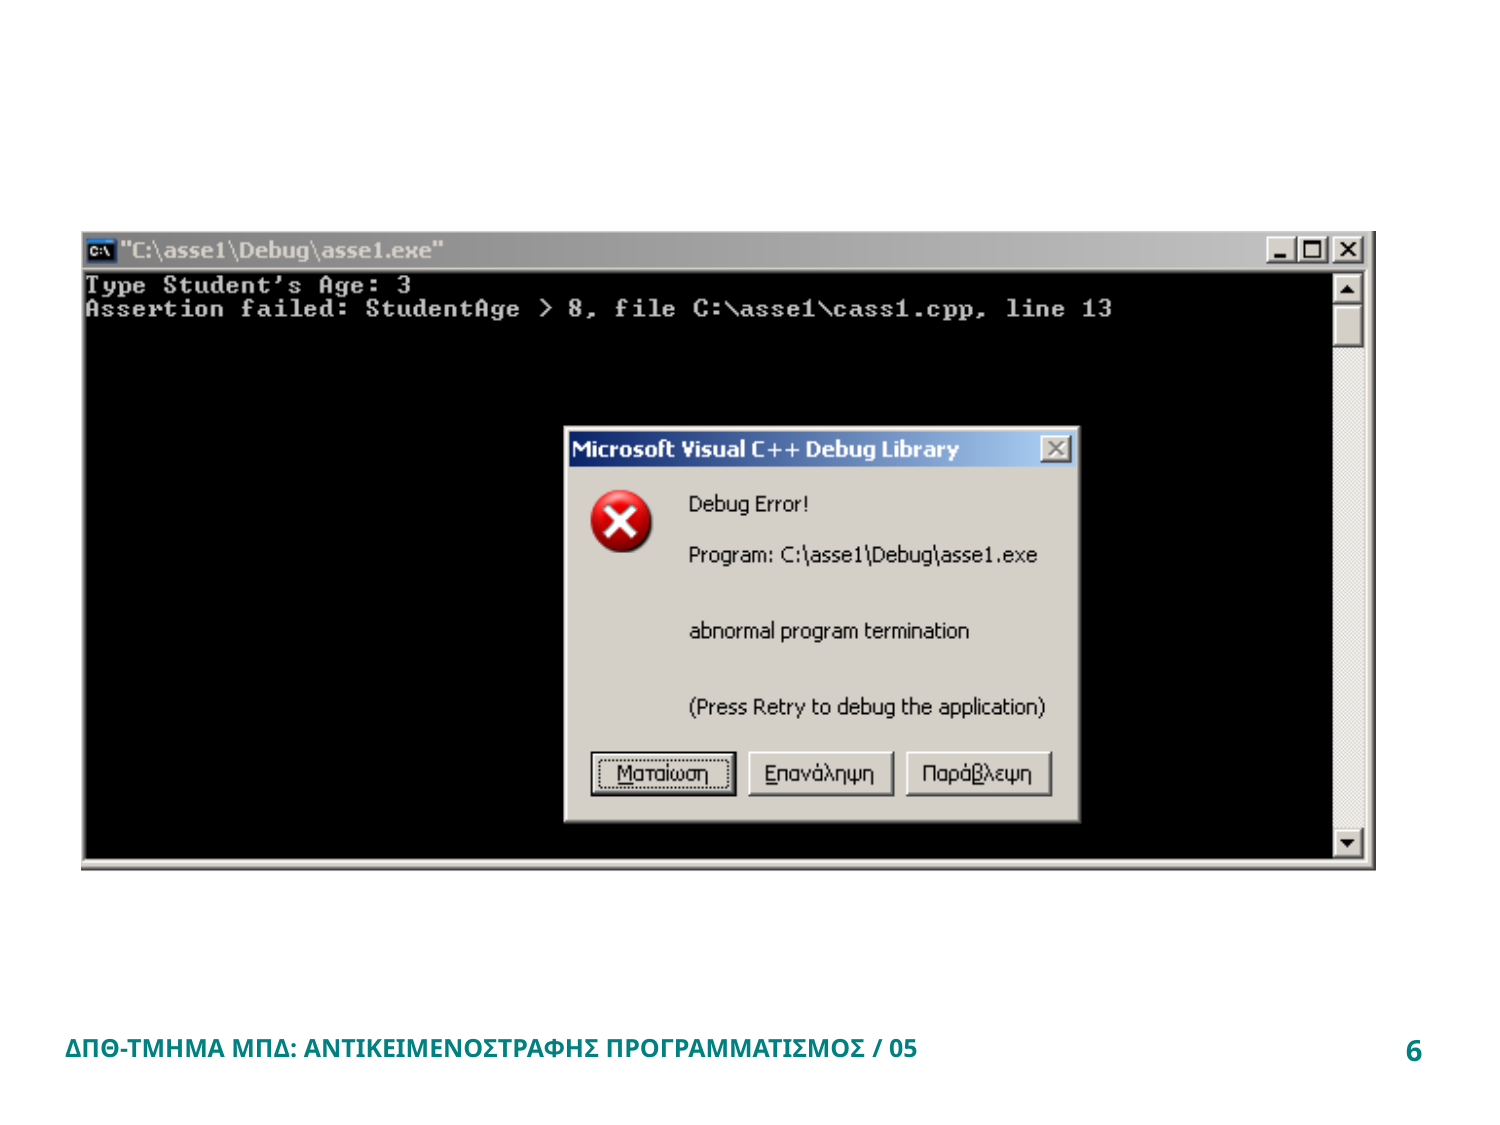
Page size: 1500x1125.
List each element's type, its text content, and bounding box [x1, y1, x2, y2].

footer ΔΠΘ-ΤΜΗΜΑ ΜΠΔ: ΑΝΤΙΚΕΙΜΕΝΟΣΤΡΑΦΗΣ ΠΡΟΓΡΑΜΜΑΤΙΣΜΟΣ / 05 [49, 1024, 1213, 1101]
picture [81, 231, 1377, 873]
slide_number 6 [1249, 1024, 1438, 1101]
